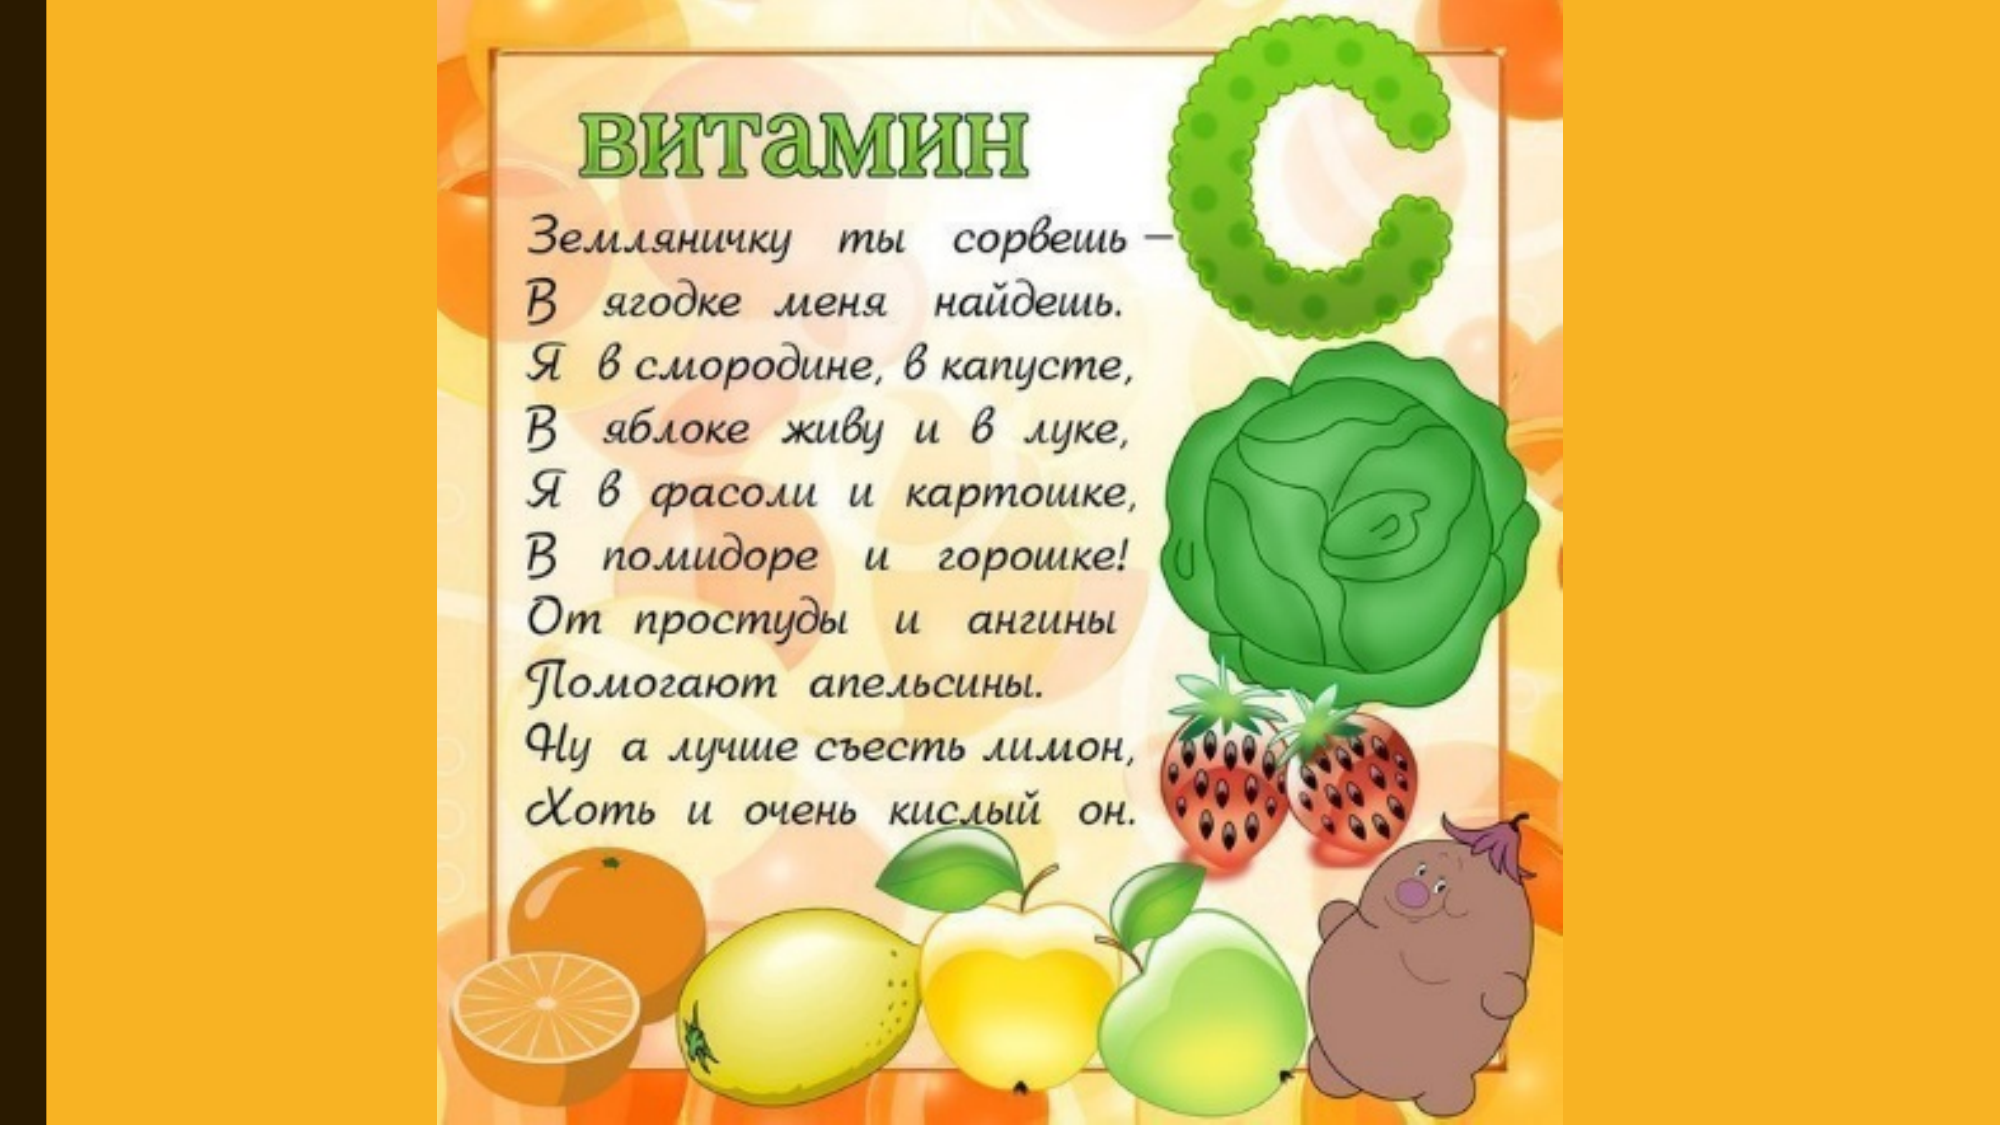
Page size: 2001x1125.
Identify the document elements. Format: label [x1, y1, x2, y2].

picture [437, 0, 1563, 1125]
